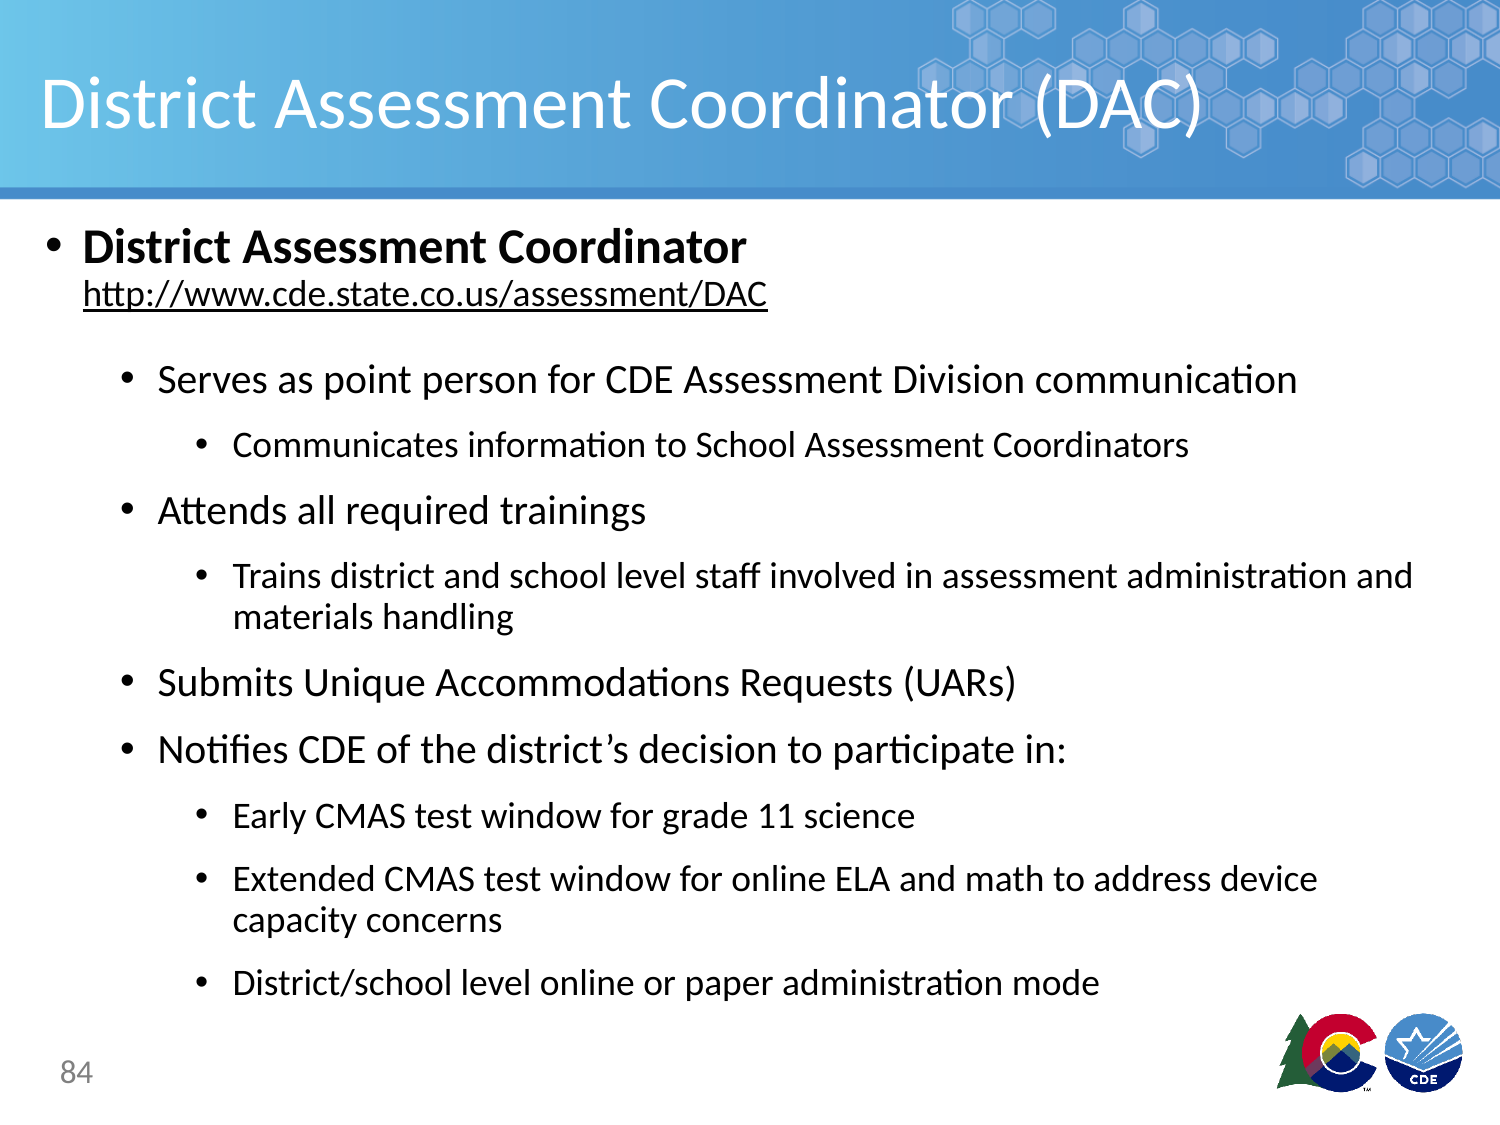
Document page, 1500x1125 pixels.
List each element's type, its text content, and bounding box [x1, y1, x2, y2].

picture [0, 0, 1500, 200]
slide_number 84 [45, 1042, 122, 1103]
list District Assessment Coordinator http://www.cde.state.co.us/assessment/DAC Serves as point person for CDE Assessment Division communication Communicates information to School Assessment Coordinators Attends all required trainings Trains district and school level staff involved in assessment administration and materials handling Submits Unique Accommodations Requests (UARs) Notifies CDE of the district’s decision to participate in: Early CMAS test window for grade 11 science Extended CMAS test window for online ELA and math to address device capacity concerns District/school level online or paper administration mode [45, 220, 1436, 1125]
picture [1436, 1012, 1463, 1093]
title District Assessment Coordinator (DAC) [40, 41, 1436, 166]
